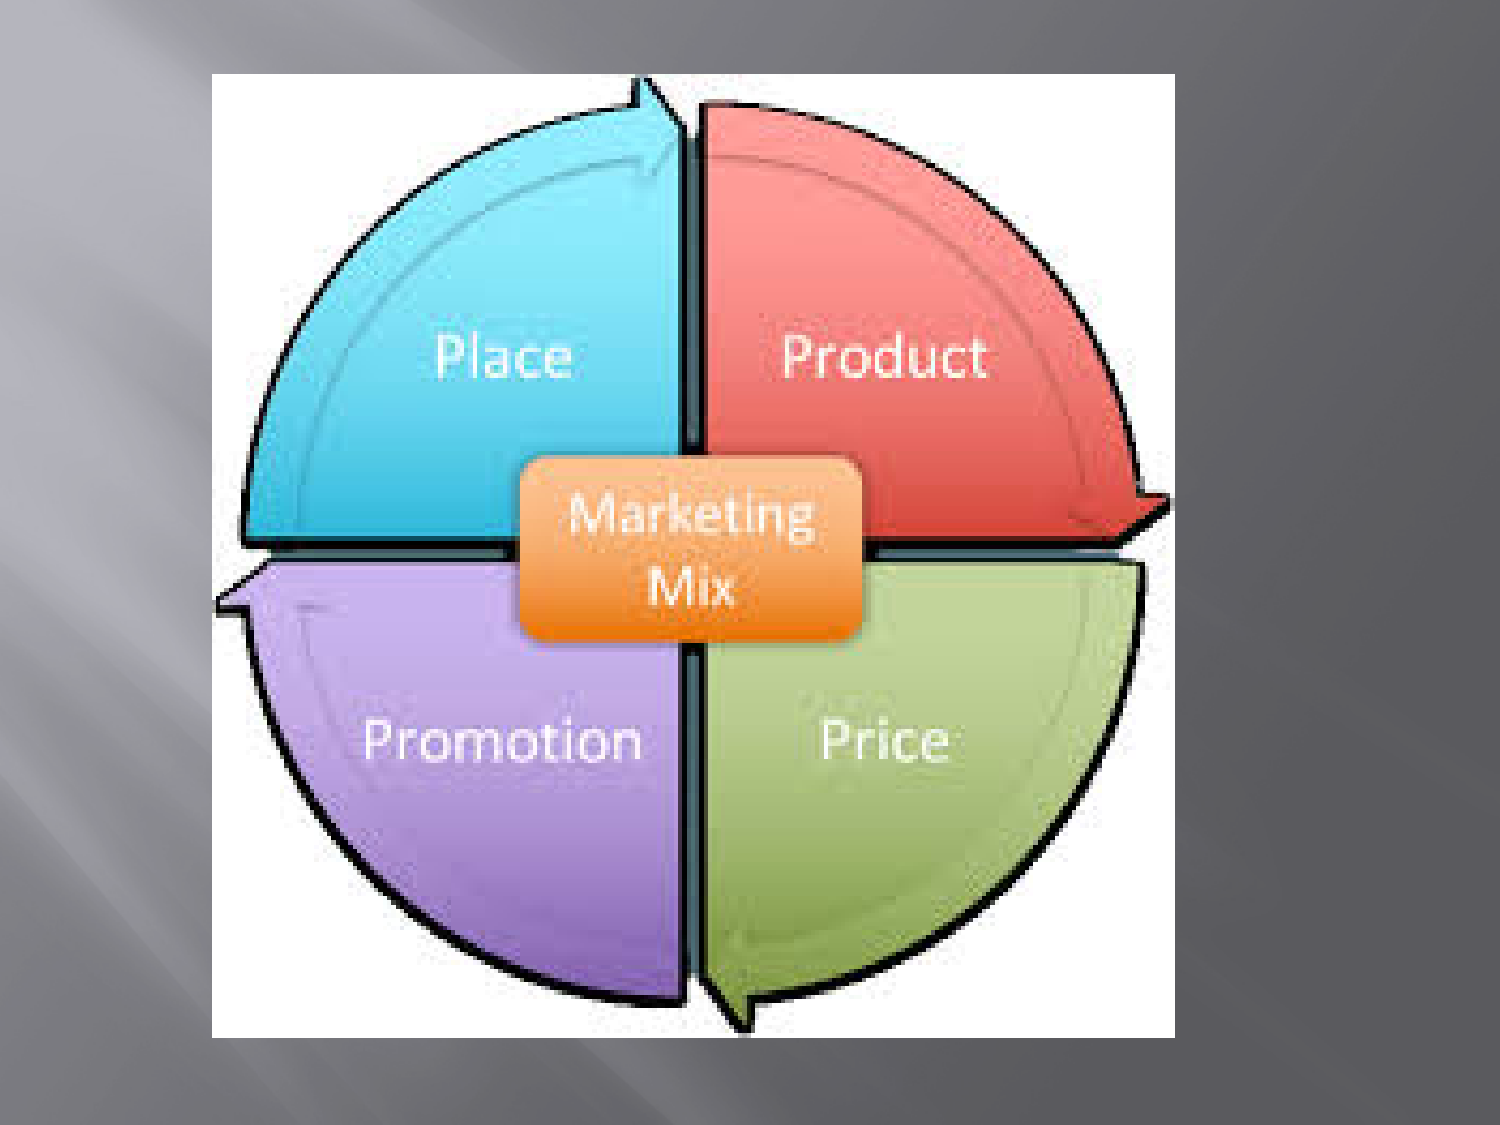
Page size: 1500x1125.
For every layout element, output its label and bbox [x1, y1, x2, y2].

list [212, 74, 1176, 1038]
